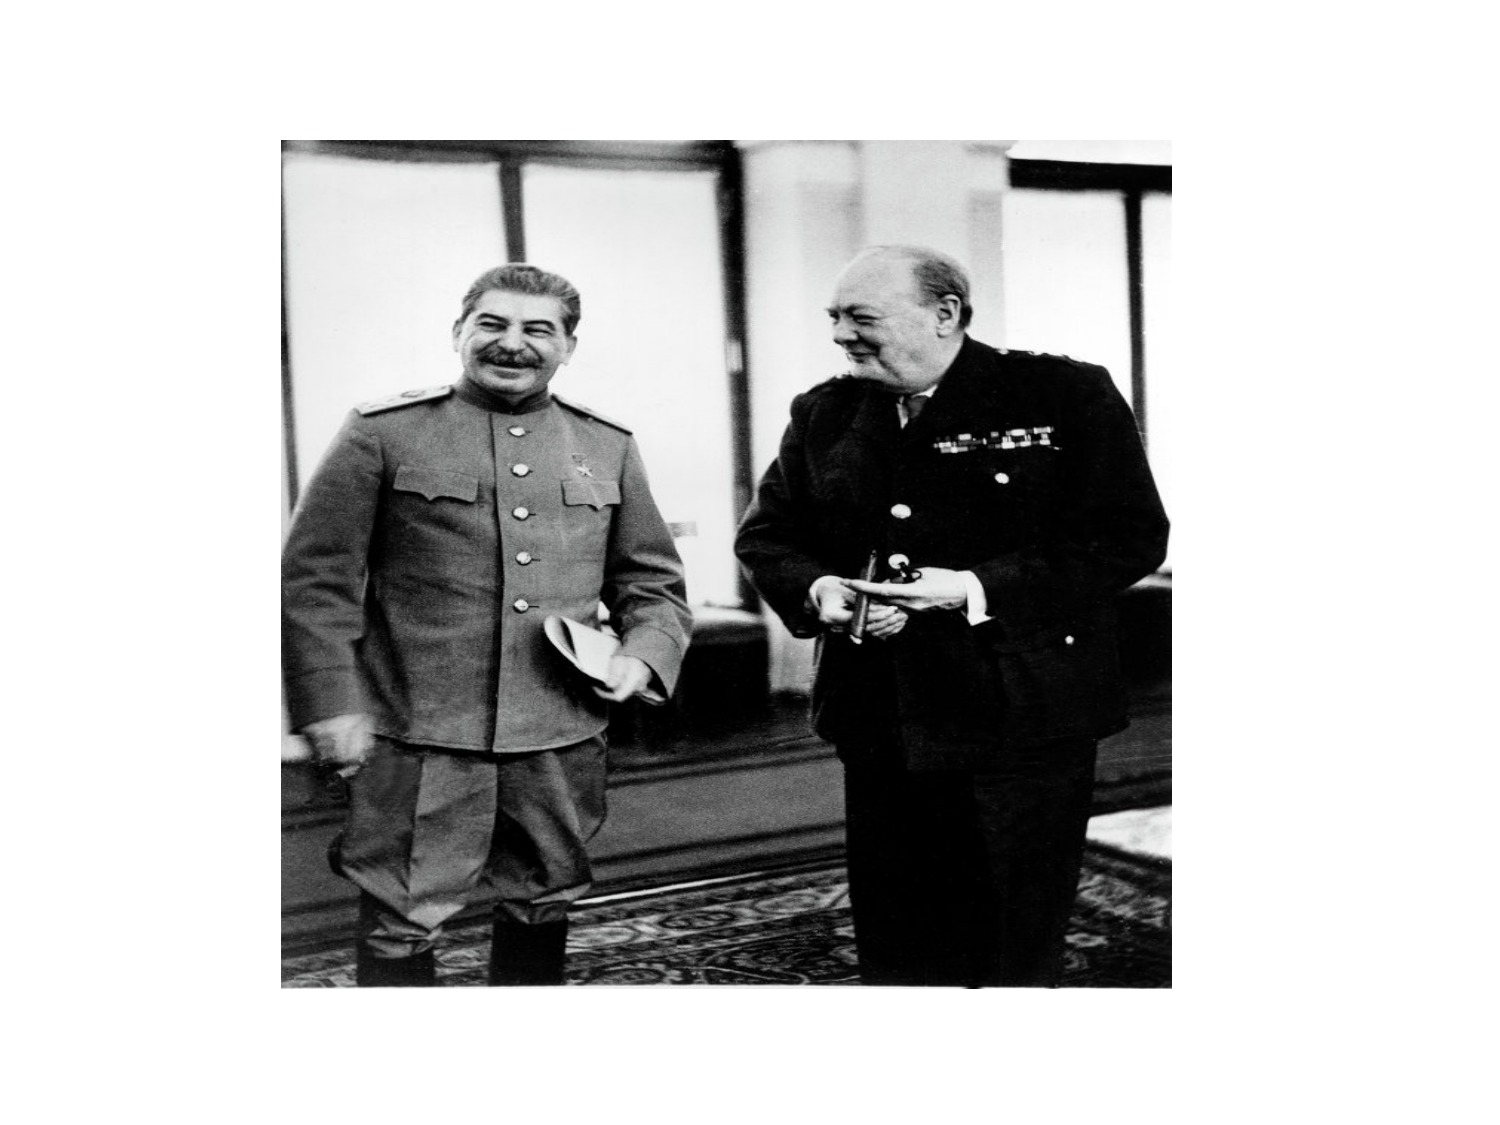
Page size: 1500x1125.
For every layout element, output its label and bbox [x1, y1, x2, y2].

list [280, 140, 1173, 989]
